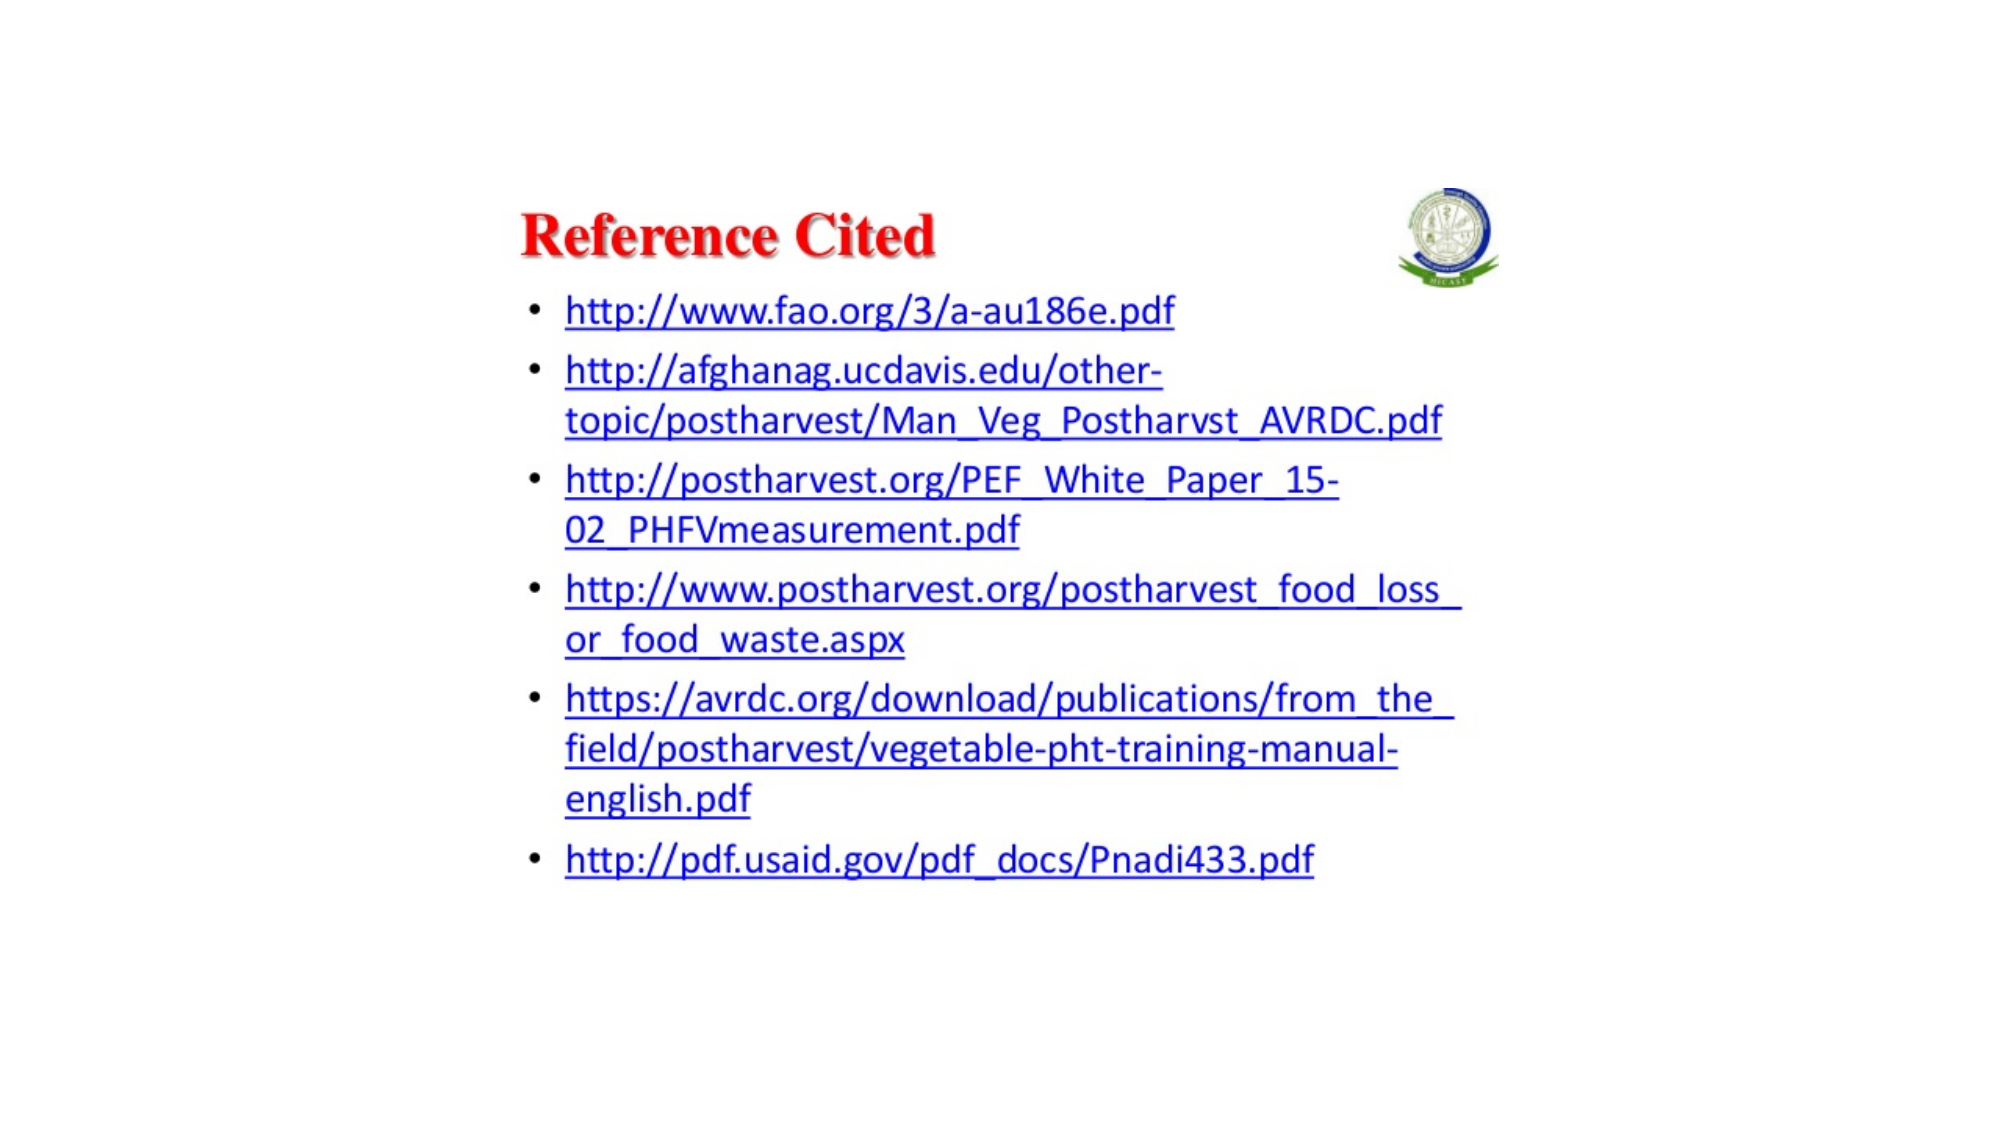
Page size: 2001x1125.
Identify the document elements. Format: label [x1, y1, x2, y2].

picture [501, 188, 1499, 937]
